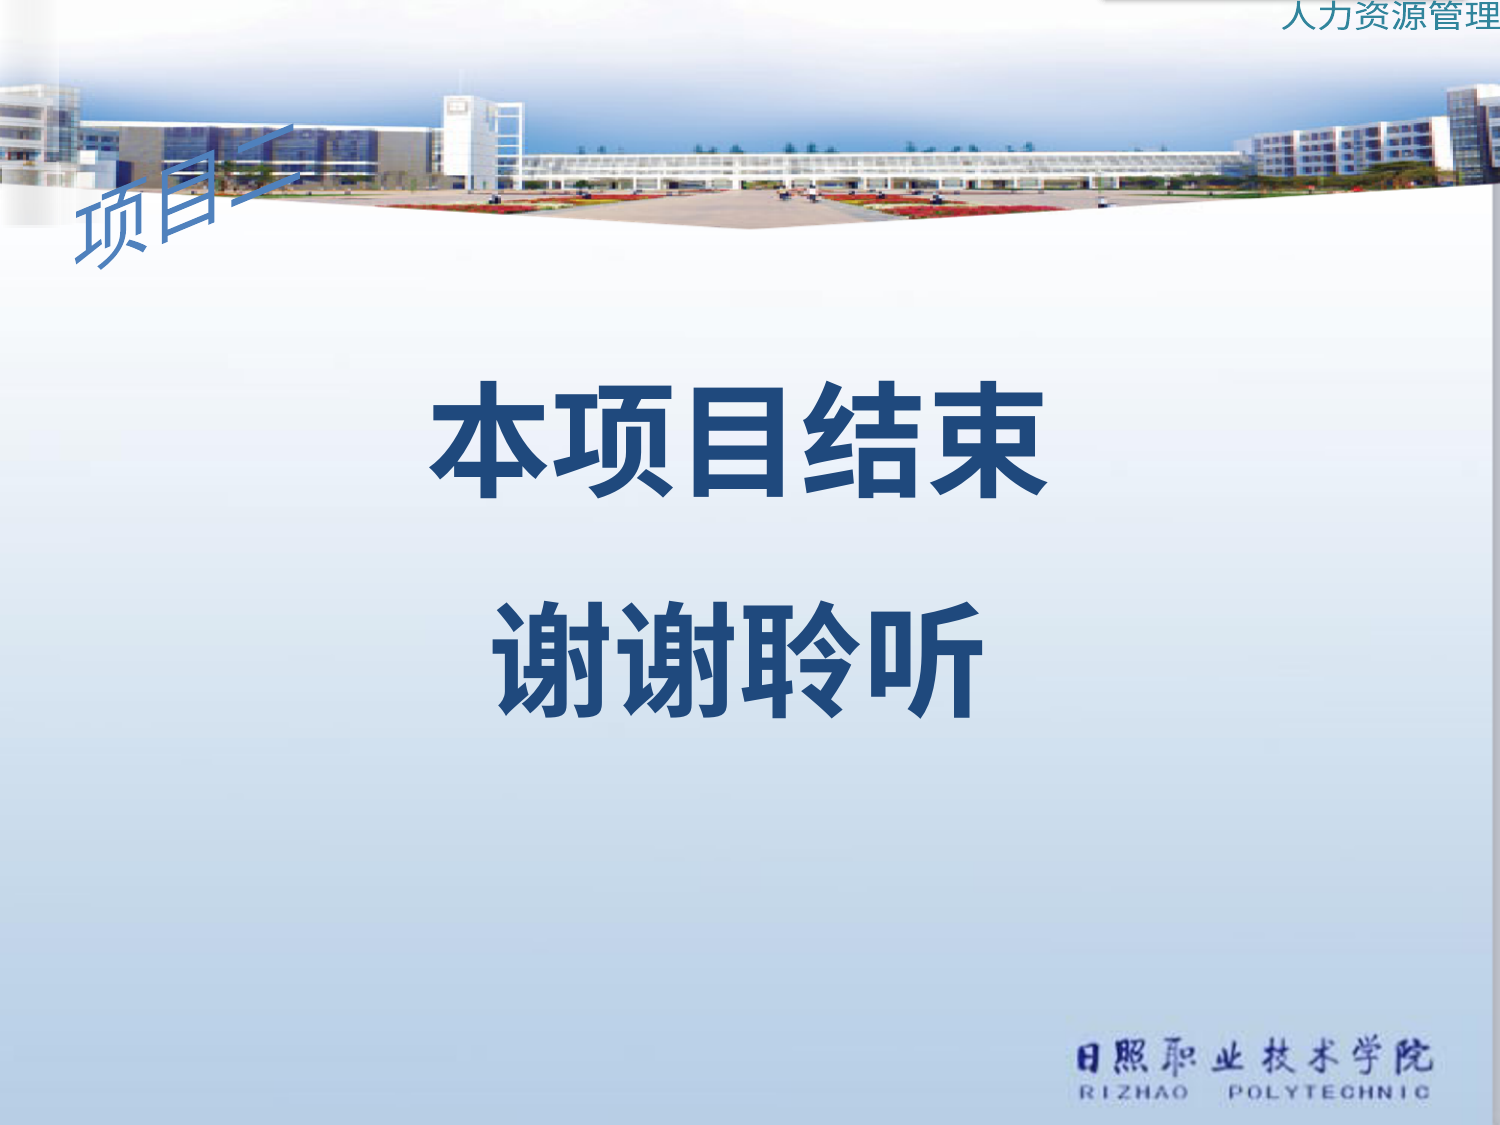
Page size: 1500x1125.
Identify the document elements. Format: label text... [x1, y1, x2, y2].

picture [1436, 0, 1448, 5]
picture [1374, 18, 1381, 24]
list 本项目结束 谢谢聆听 [69, 310, 1408, 740]
picture [1371, 10, 1384, 15]
picture [0, 0, 1500, 1125]
picture [1367, 6, 1375, 12]
